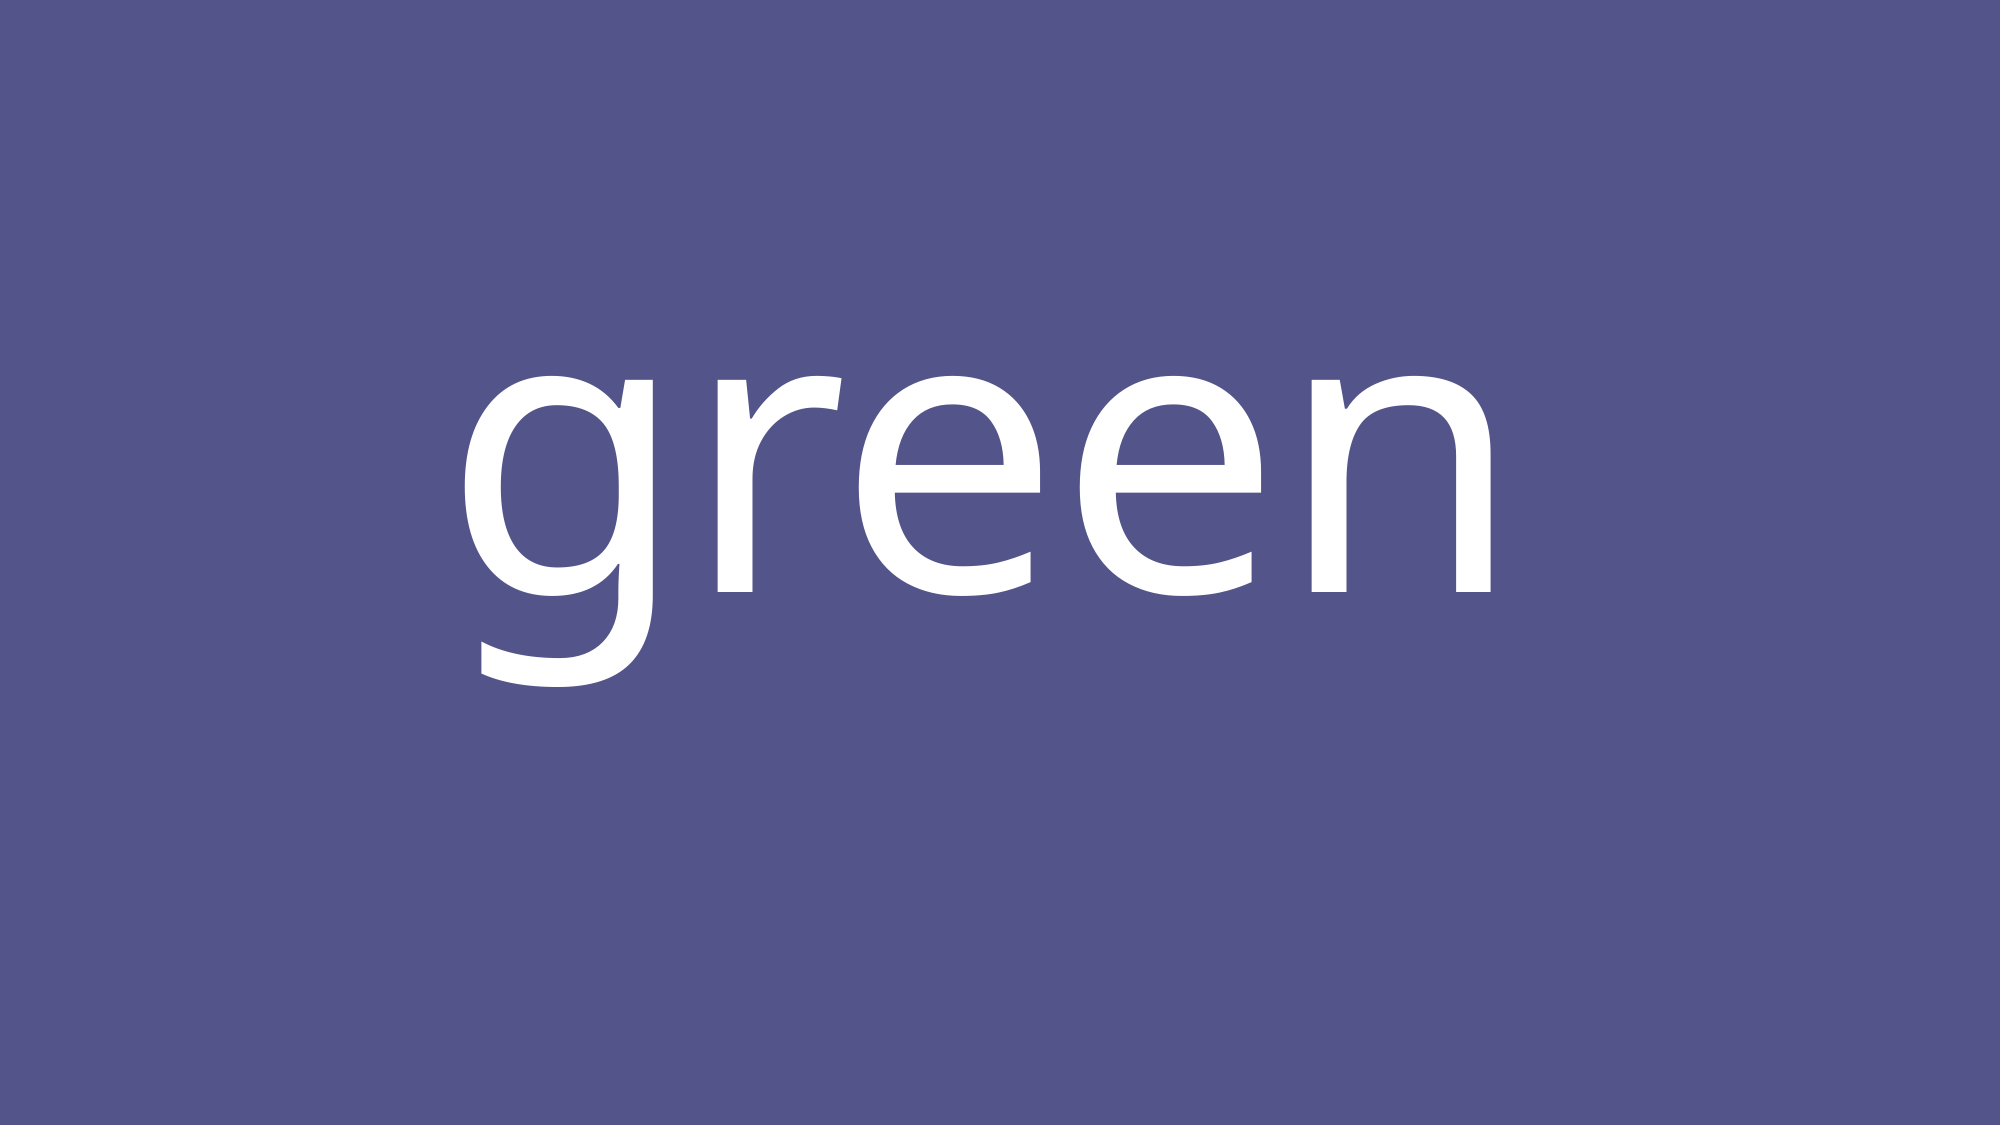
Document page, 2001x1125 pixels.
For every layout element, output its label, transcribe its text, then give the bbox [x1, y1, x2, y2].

title green [98, 126, 1868, 677]
